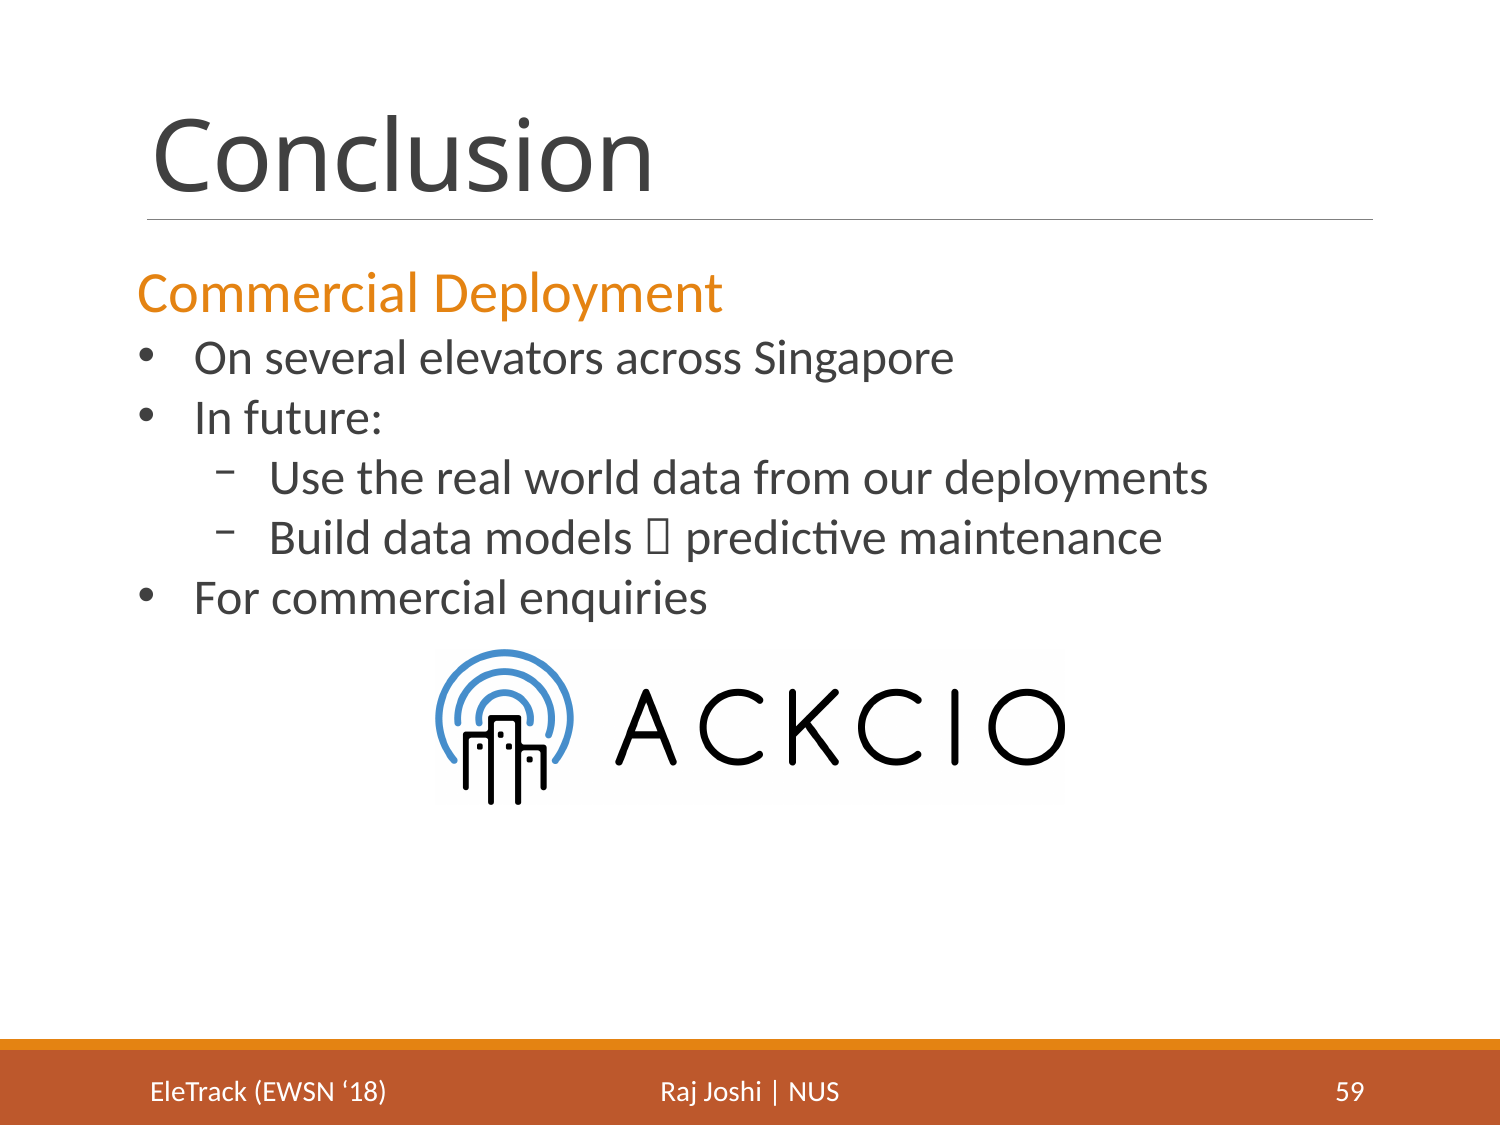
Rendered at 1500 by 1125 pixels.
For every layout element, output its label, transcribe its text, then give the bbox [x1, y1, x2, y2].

footer Raj Joshi | NUS [453, 1059, 1047, 1120]
slide_number 59 [1218, 1059, 1380, 1120]
picture [434, 648, 1066, 806]
text_box Commercial Deployment On several elevators across Singapore In future: Use the real world data from our deployments Build data models  predictive maintenance For commercial enquiries [104, 246, 1413, 632]
slide_number EleTrack (EWSN ‘18) [135, 1059, 440, 1120]
title Conclusion [135, 62, 1373, 220]
